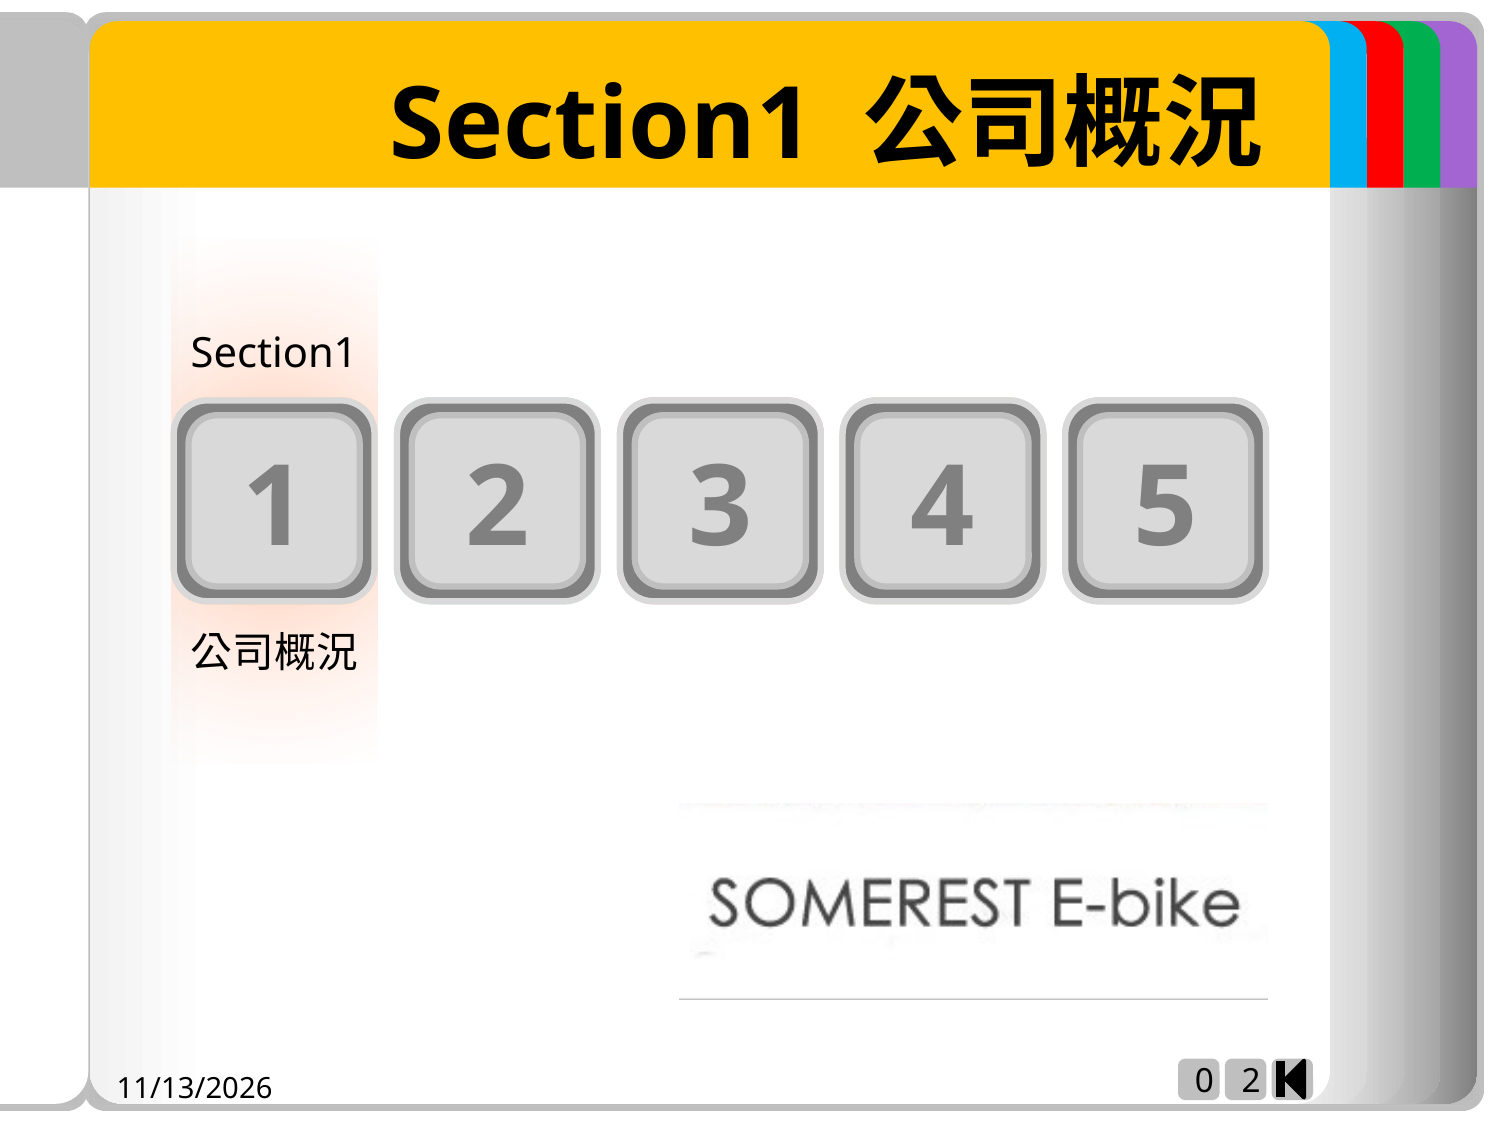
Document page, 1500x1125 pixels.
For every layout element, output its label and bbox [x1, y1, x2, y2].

picture [679, 803, 1268, 1000]
text_box [1177, 1058, 1318, 1101]
